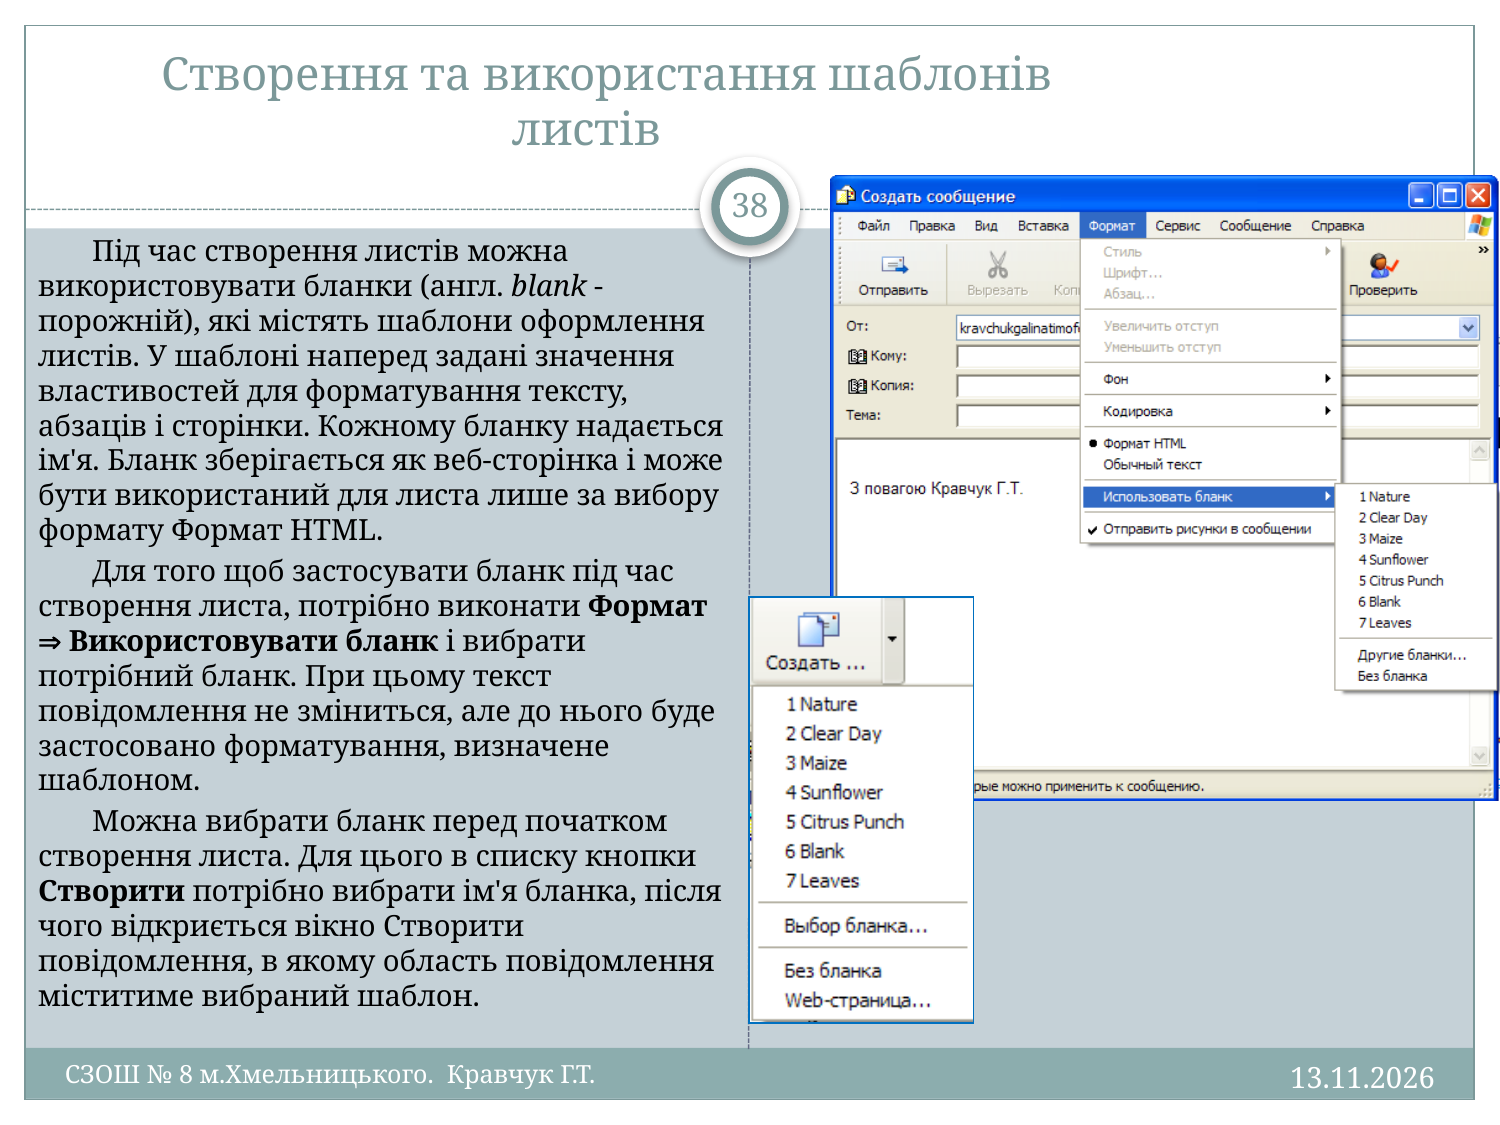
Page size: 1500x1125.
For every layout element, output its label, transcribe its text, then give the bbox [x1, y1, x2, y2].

slide_number 38 [712, 170, 788, 243]
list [749, 597, 973, 1023]
footer СЗОШ № 8 м.Хмельницького. Кравчук Г.Т. [50, 1051, 638, 1112]
title Створення та використання шаблонів листів [49, 37, 1125, 162]
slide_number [950, 1051, 1450, 1112]
list Під час створення листів можна використовувати бланки (англ. blank - порожній), які містять шаблони оформлення листів. У шаблоні наперед задані значення властивостей для форматування тексту, абзаців і сторінки. Кожному бланку надається ім'я. Бланк зберігається як веб-сторінка і може бути використаний для листа лише за вибору формату Формат HTML. Для того щоб застосувати бланк під час створення листа, потрібно виконати Формат  Використовувати бланк і вибрати потрібний бланк. При цьому текст повідомлення не зміниться, але до нього буде застосовано форматування, визначене шаблоном. Можна вибрати бланк перед початком створення листа. Для цього в списку кнопки Створити потрібно вибрати ім'я бланка, після чого відкриється вікно Створити повідомлення, в якому область повідомлення міститиме вибраний шаблон. [23, 224, 750, 1043]
picture [830, 175, 1500, 801]
